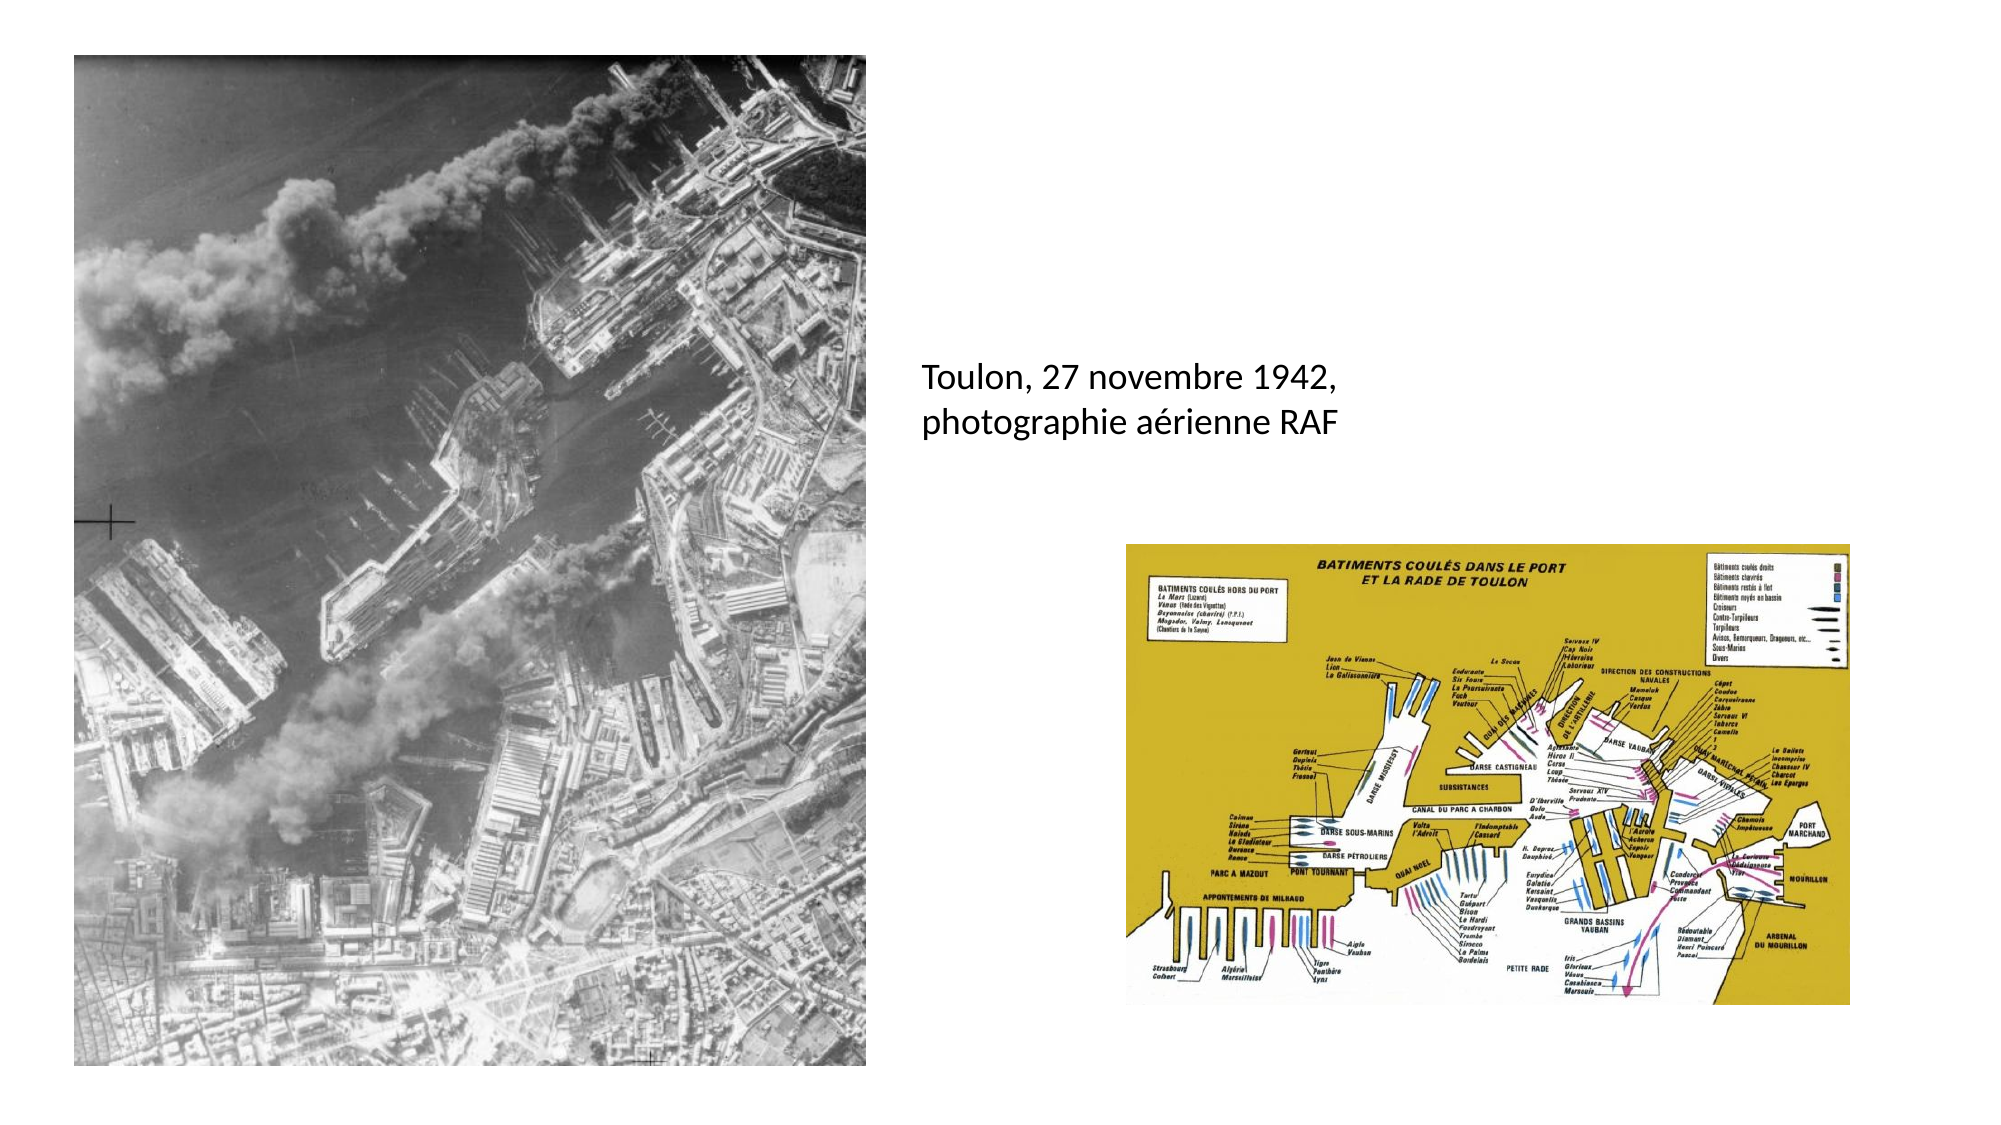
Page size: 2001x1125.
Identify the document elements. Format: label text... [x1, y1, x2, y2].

picture [1125, 544, 1850, 1005]
picture [74, 55, 866, 1066]
text_box Toulon, 27 novembre 1942, photographie aérienne RAF [906, 344, 1716, 450]
